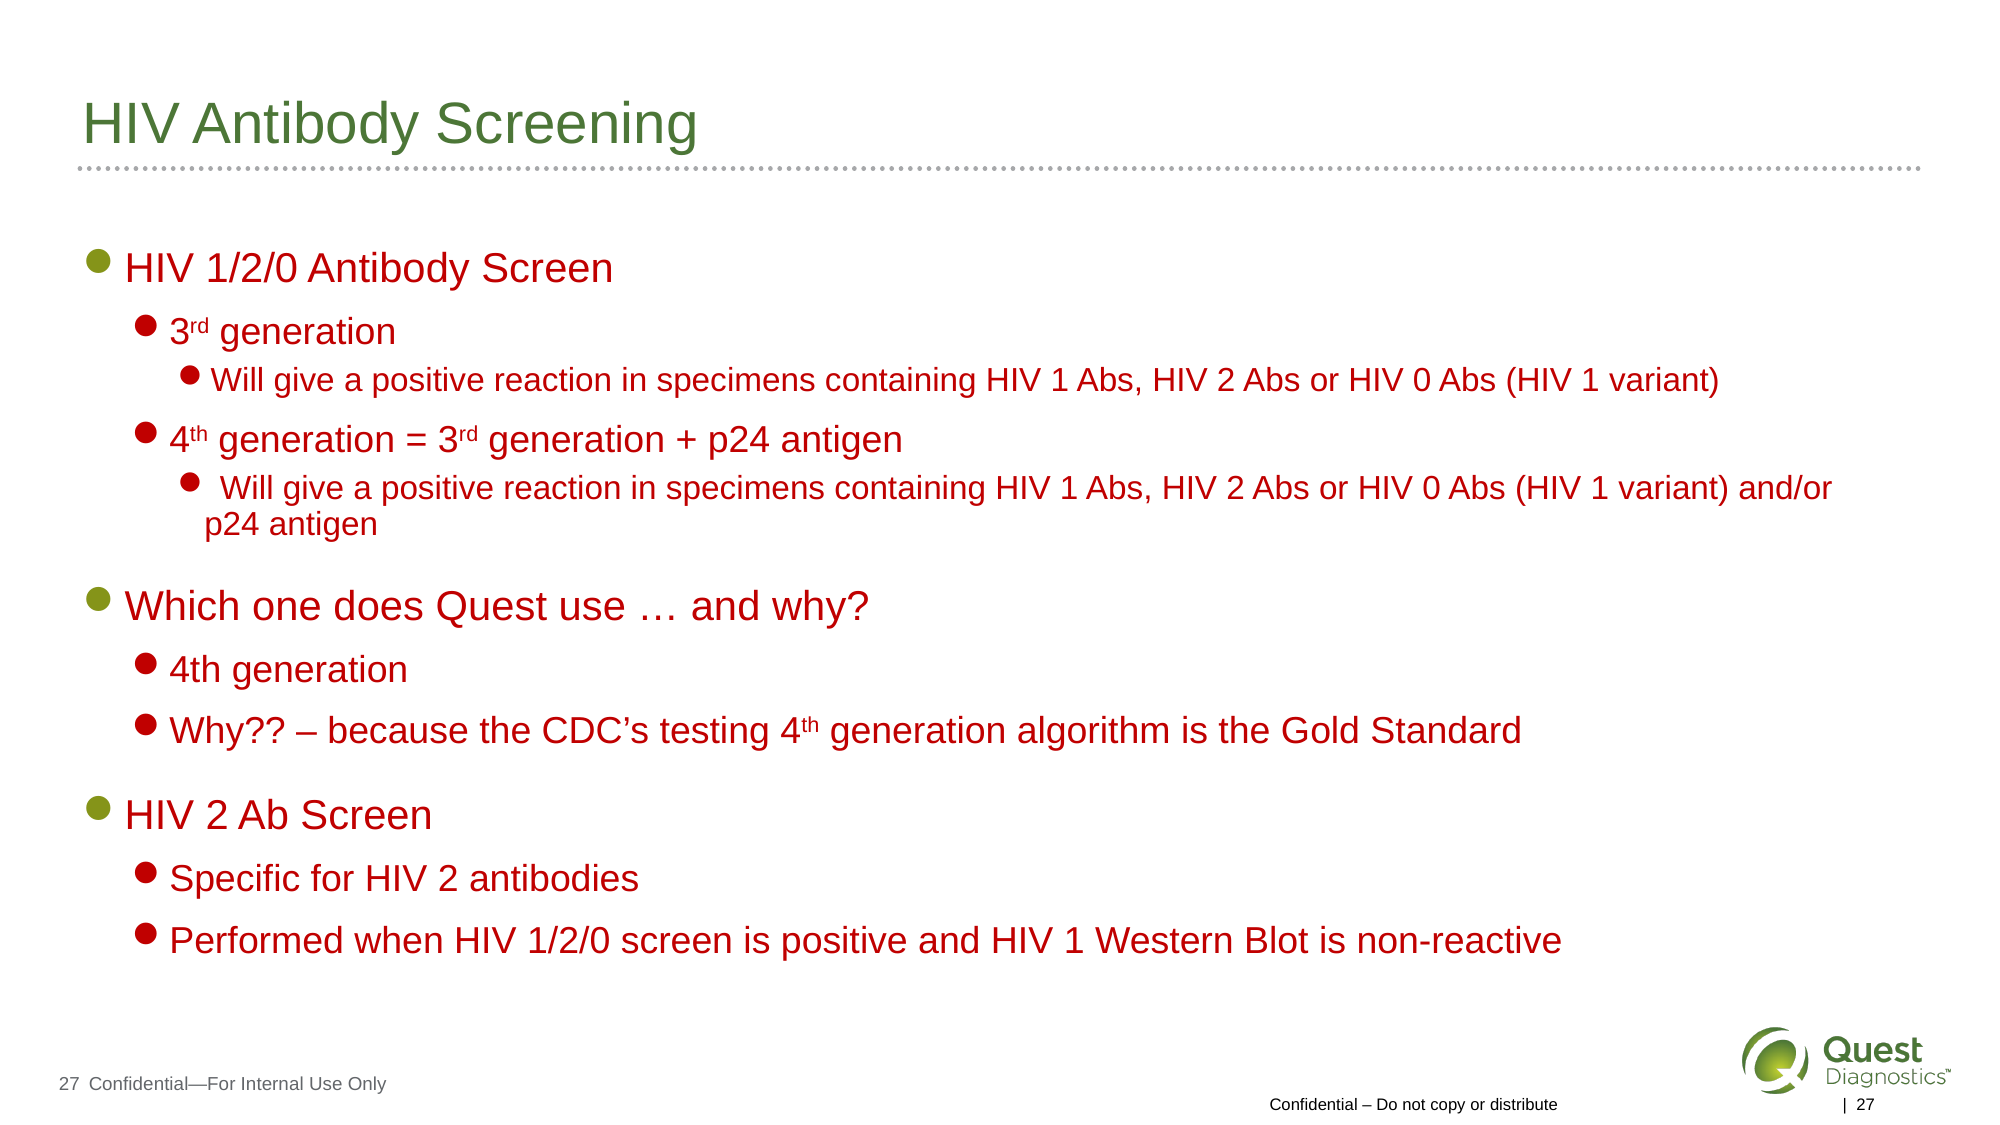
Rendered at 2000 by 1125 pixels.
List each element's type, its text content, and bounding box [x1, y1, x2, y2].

list HIV 1/2/0 Antibody Screen 3rd generation Will give a positive reaction in specimens containing HIV 1 Abs, HIV 2 Abs or HIV 0 Abs (HIV 1 variant) 4th generation = 3rd generation + p24 antigen Will give a positive reaction in specimens containing HIV 1 Abs, HIV 2 Abs or HIV 0 Abs (HIV 1 variant) and/or p24 antigen Which one does Quest use … and why? 4th generation Why?? – because the CDC’s testing 4th generation algorithm is the Gold Standard HIV 2 Ab Screen Specific for HIV 2 antibodies Performed when HIV 1/2/0 screen is positive and HIV 1 Western Blot is non-reactive [67, 238, 1907, 987]
slide_number | 27 [1827, 1086, 1895, 1107]
footer Confidential – Do not copy or distribute [1254, 1086, 1815, 1107]
title HIV Antibody Screening [67, 19, 1916, 164]
picture [1742, 1027, 1951, 1094]
